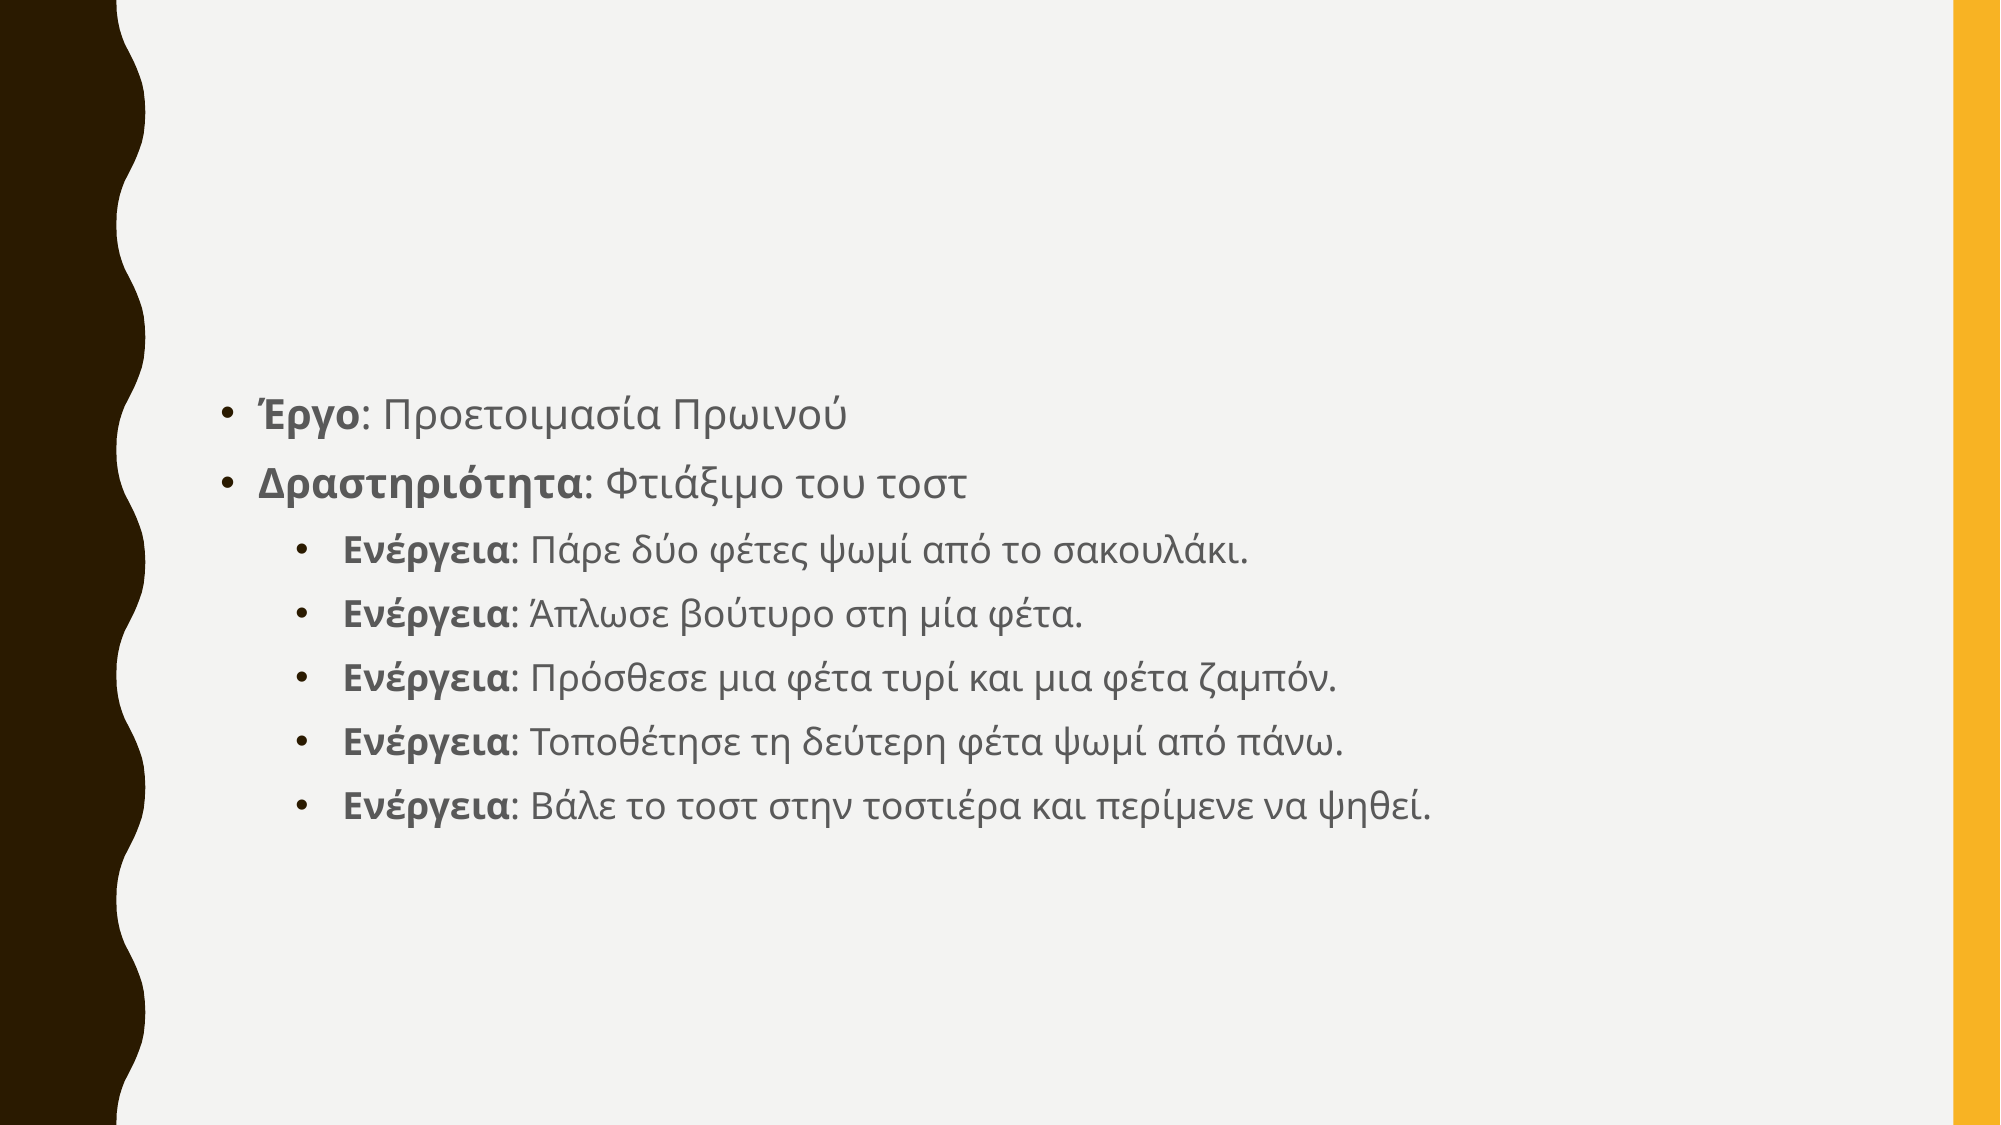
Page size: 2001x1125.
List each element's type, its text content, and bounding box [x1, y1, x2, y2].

list Έργο: Προετοιμασία Πρωινού Δραστηριότητα: Φτιάξιμο του τοστ Ενέργεια: Πάρε δύο φέτες ψωμί από το σακουλάκι. Ενέργεια: Άπλωσε βούτυρο στη μία φέτα. Ενέργεια: Πρόσθεσε μια φέτα τυρί και μια φέτα ζαμπόν. Ενέργεια: Τοποθέτησε τη δεύτερη φέτα ψωμί από πάνω. Ενέργεια: Βάλε το τοστ στην τοστιέρα και περίμενε να ψηθεί. [205, 375, 1875, 965]
